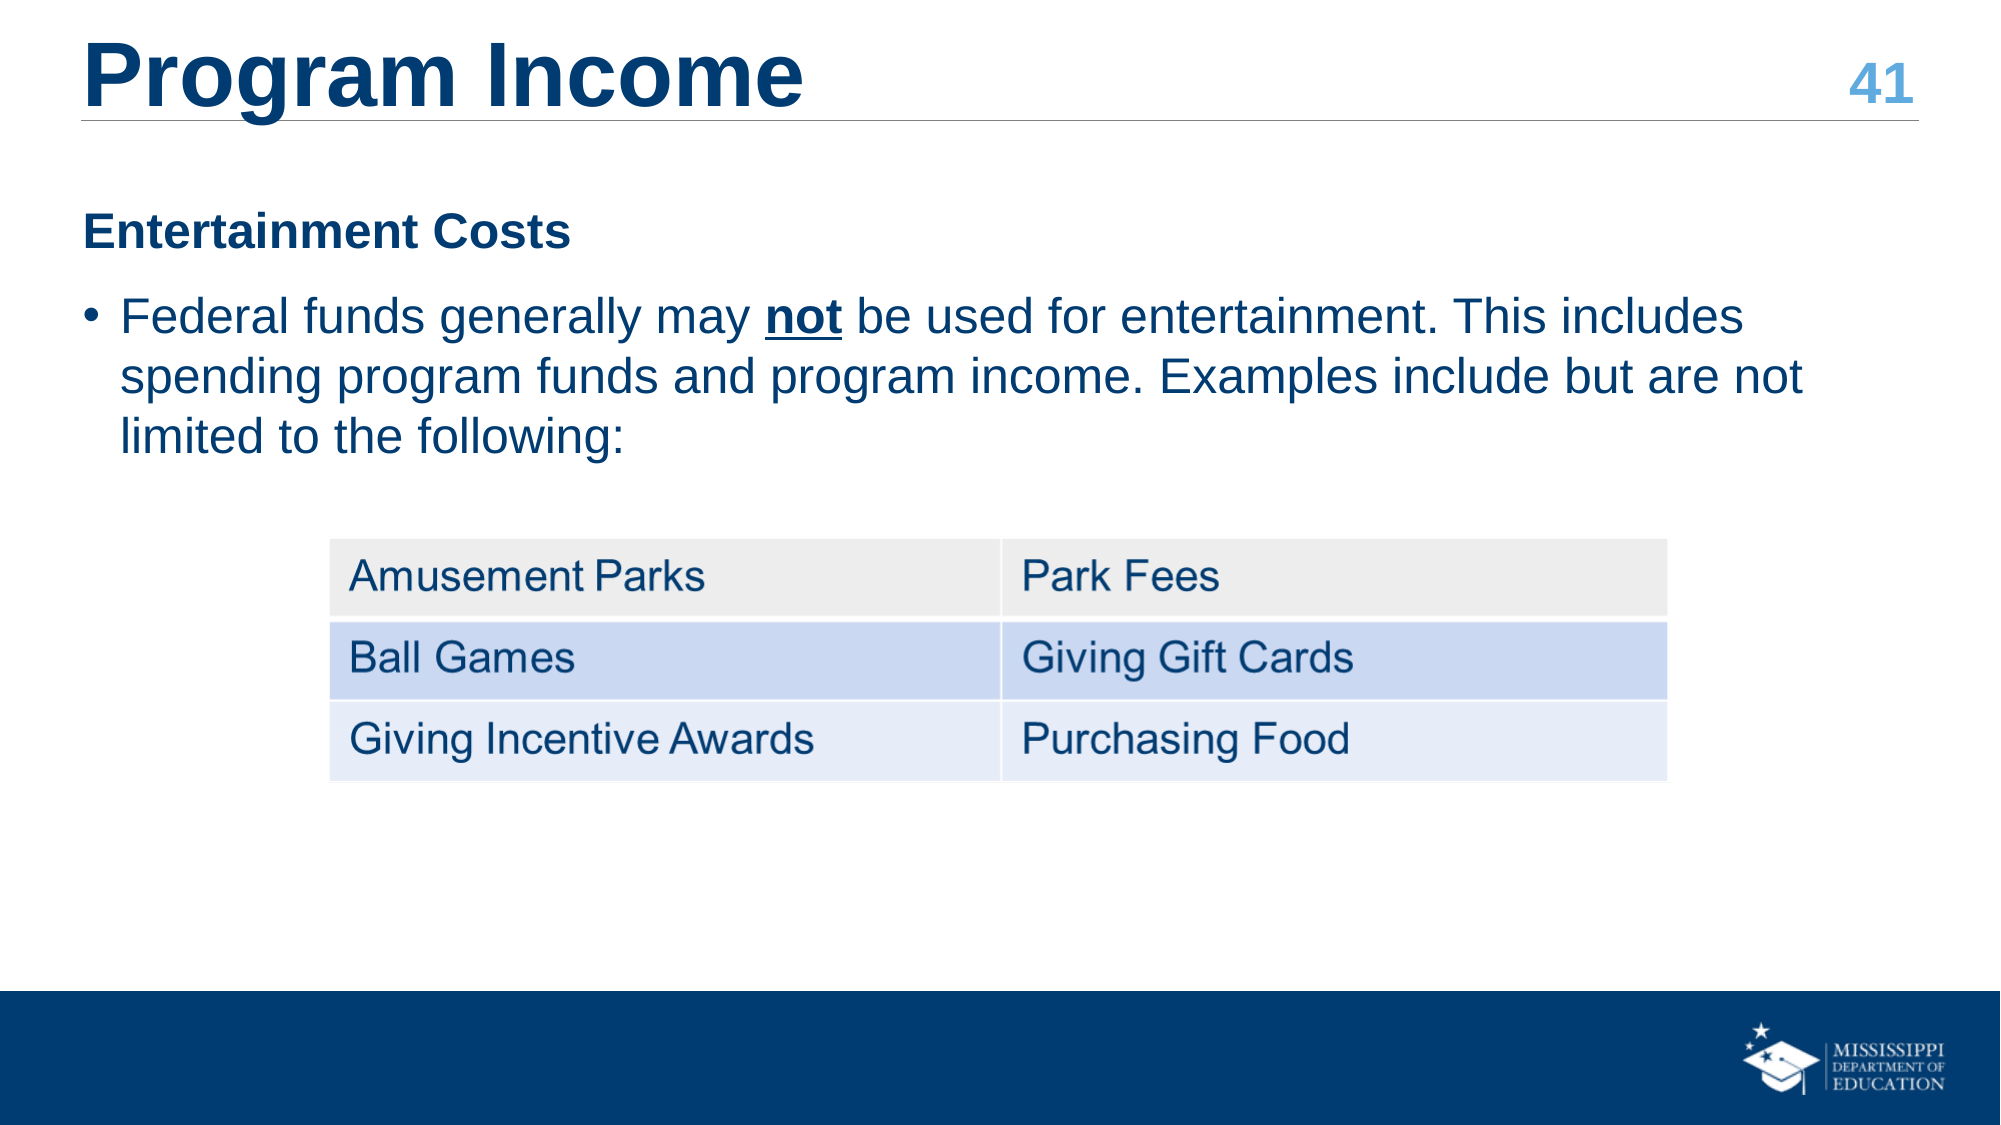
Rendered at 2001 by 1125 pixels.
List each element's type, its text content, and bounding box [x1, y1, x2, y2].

picture [1742, 1021, 1946, 1095]
picture [327, 534, 1673, 791]
list Entertainment Costs Federal funds generally may not be used for entertainment. This includes spending program funds and program income. Examples include but are not limited to the following: [67, 191, 1863, 911]
title Program Income [67, 45, 1808, 108]
